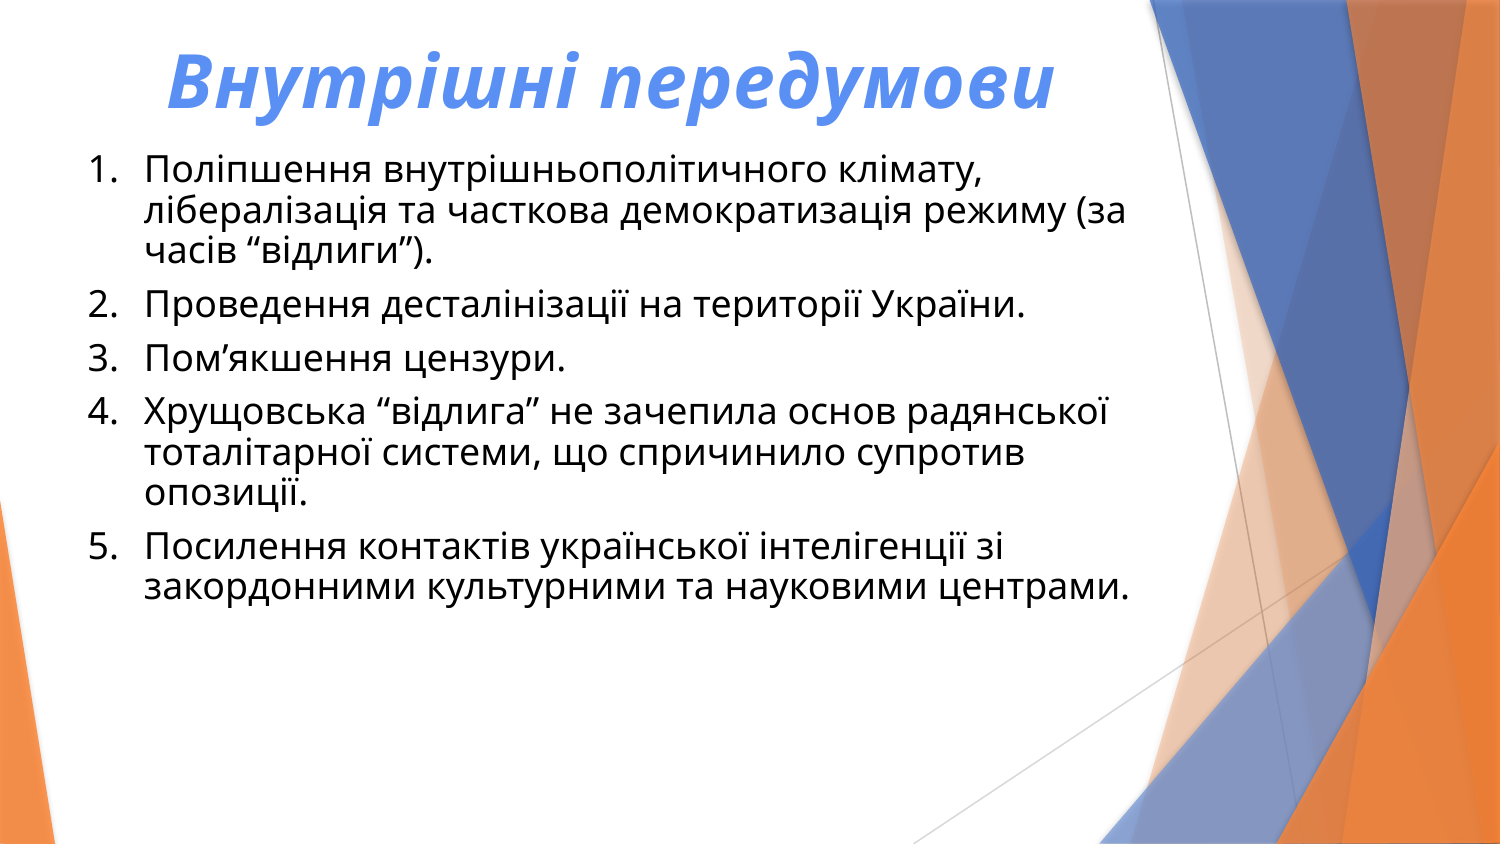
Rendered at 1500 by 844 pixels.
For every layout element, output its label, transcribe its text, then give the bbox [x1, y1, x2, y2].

text_box Поліпшення внутрішньополітичного клімату, лібералізація та часткова демократизація режиму (за часів “відлиги”). Проведення десталінізації на території України. Пом’якшення цензури. Хрущовська “відлига” не зачепила основ радянської тоталітарної системи, що спричинило супротив опозиції. Посилення контактів української інтелігенції зі закордонними культурними та науковими центрами. [72, 143, 1151, 830]
text_box Внутрішні передумови [105, 25, 1119, 131]
